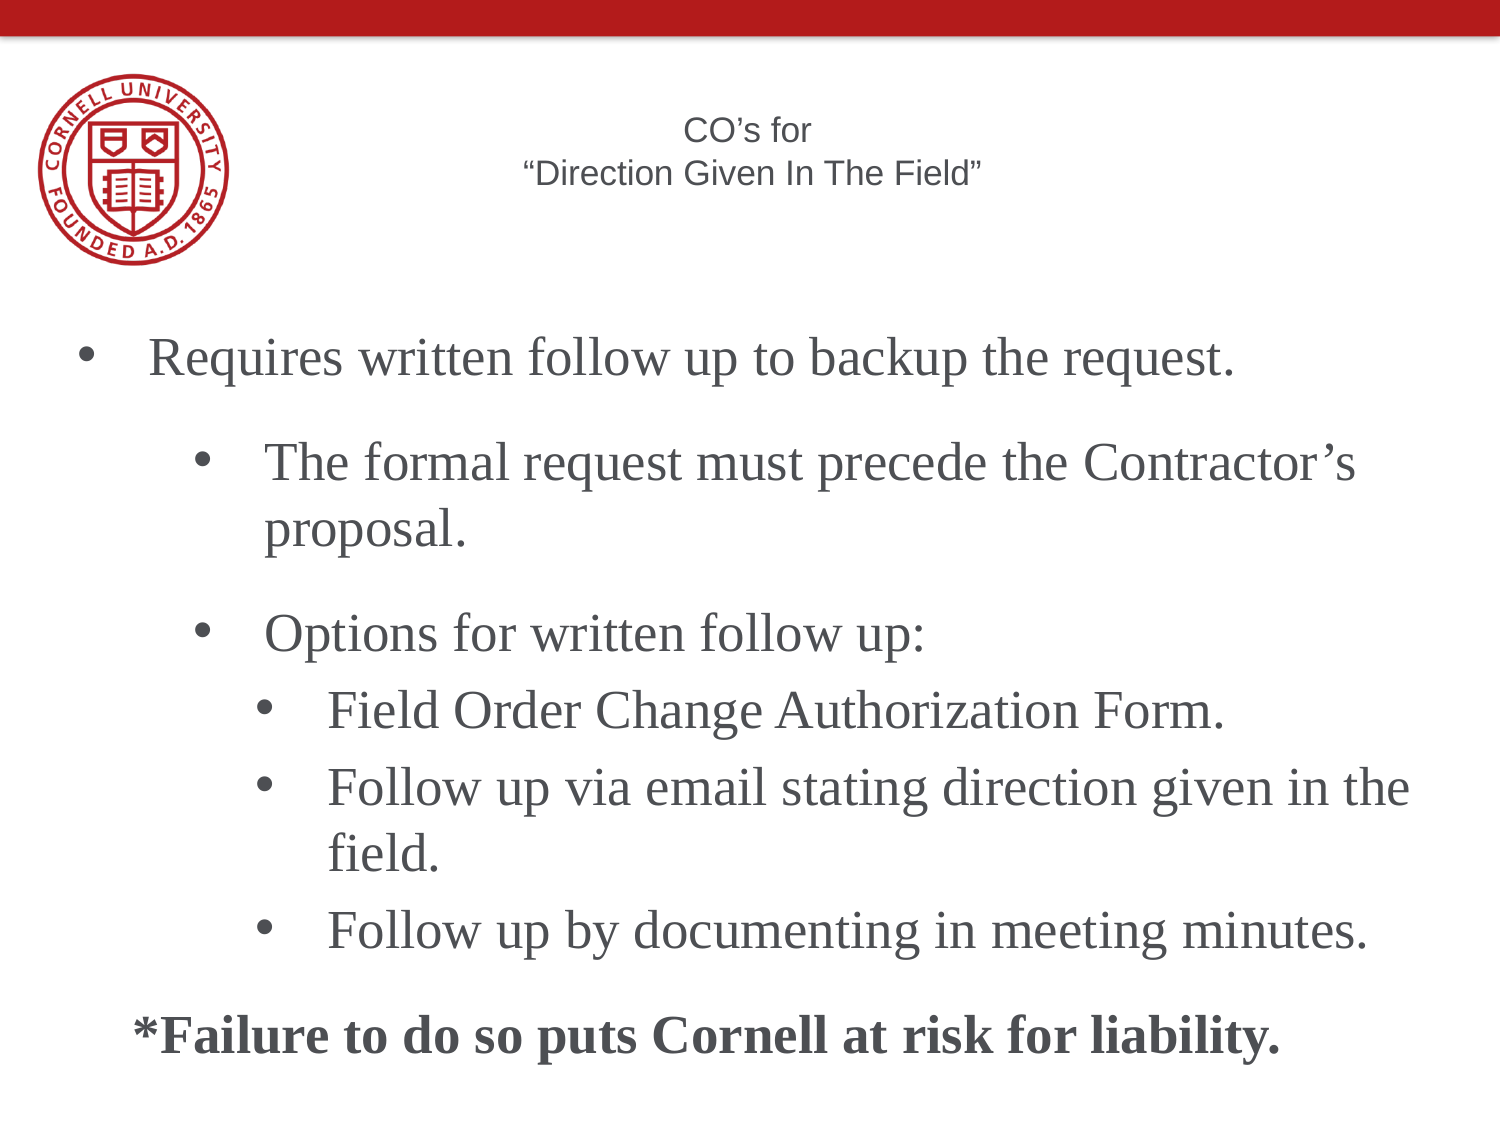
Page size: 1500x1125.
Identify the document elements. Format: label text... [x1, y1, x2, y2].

picture [29, 75, 257, 99]
list Requires written follow up to backup the request. The formal request must precede the Contractor’s proposal. Options for written follow up: Field Order Change Authorization Form. Follow up via email stating direction given in the field. Follow up by documenting in meeting minutes. *Failure to do so puts Cornell at risk for liability. [62, 312, 1500, 1075]
text_box [0, 0, 1500, 75]
title CO’s for “Direction Given In The Field” [2, 99, 1500, 200]
picture [29, 200, 257, 274]
